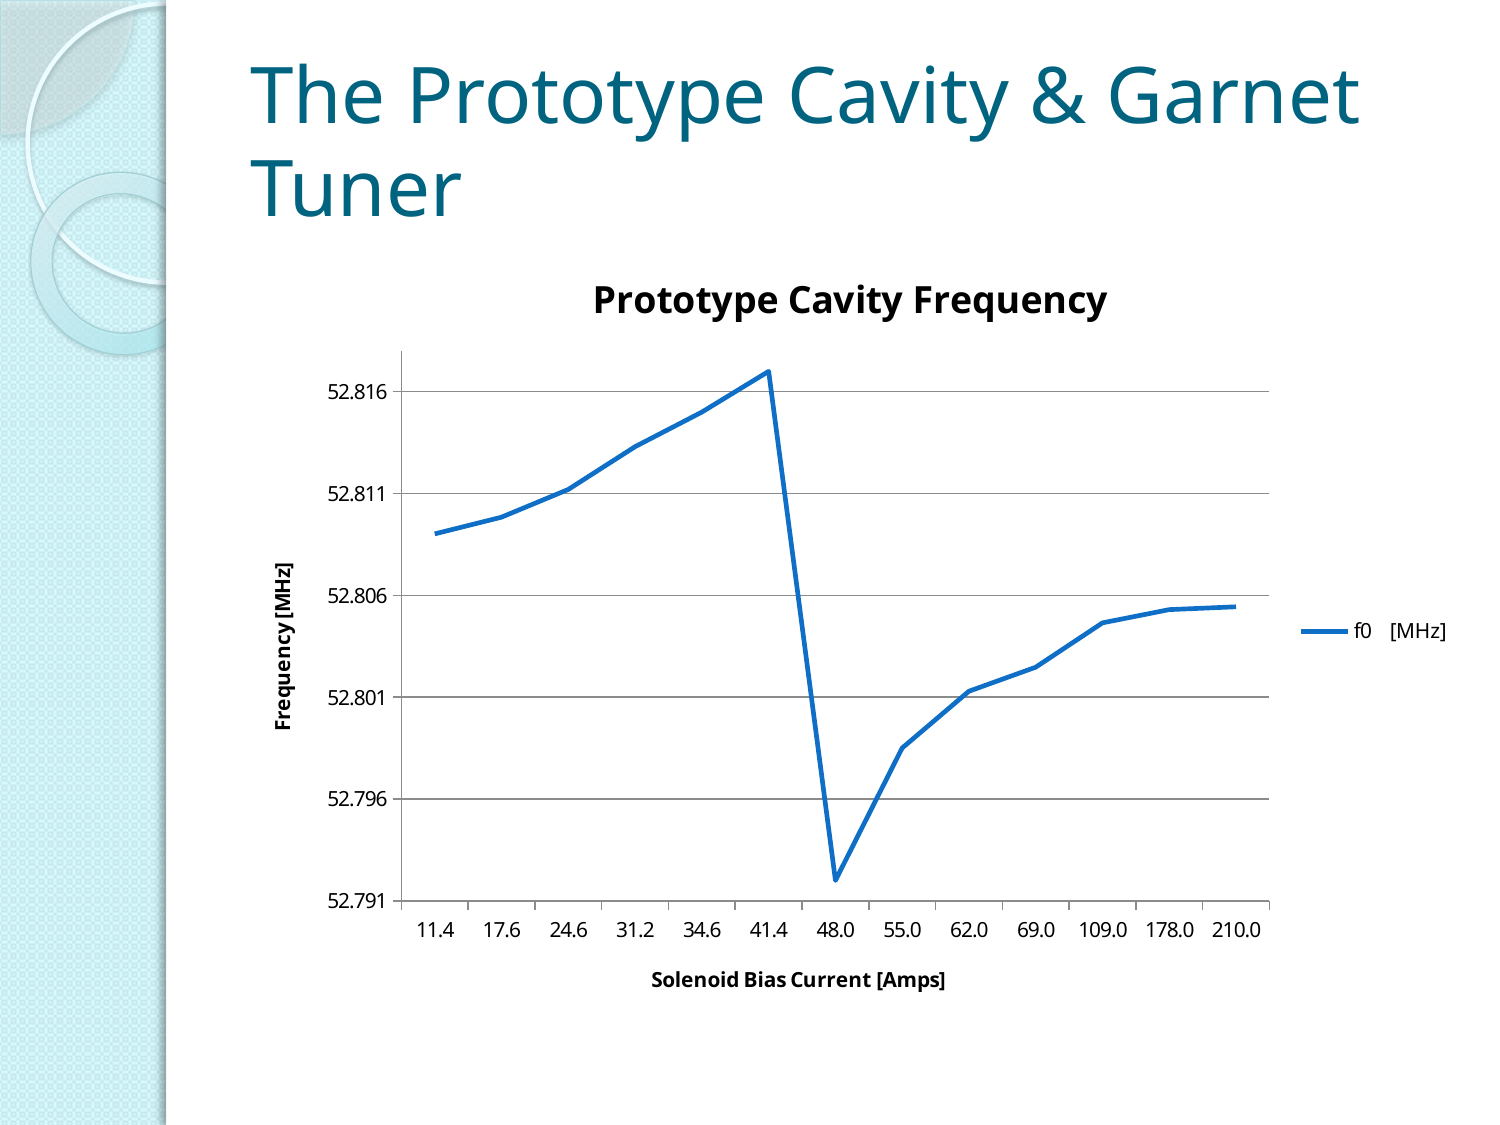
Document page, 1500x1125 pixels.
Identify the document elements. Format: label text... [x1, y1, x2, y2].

title The Prototype Cavity & Garnet Tuner [235, 45, 1466, 233]
chart [235, 237, 1466, 1026]
